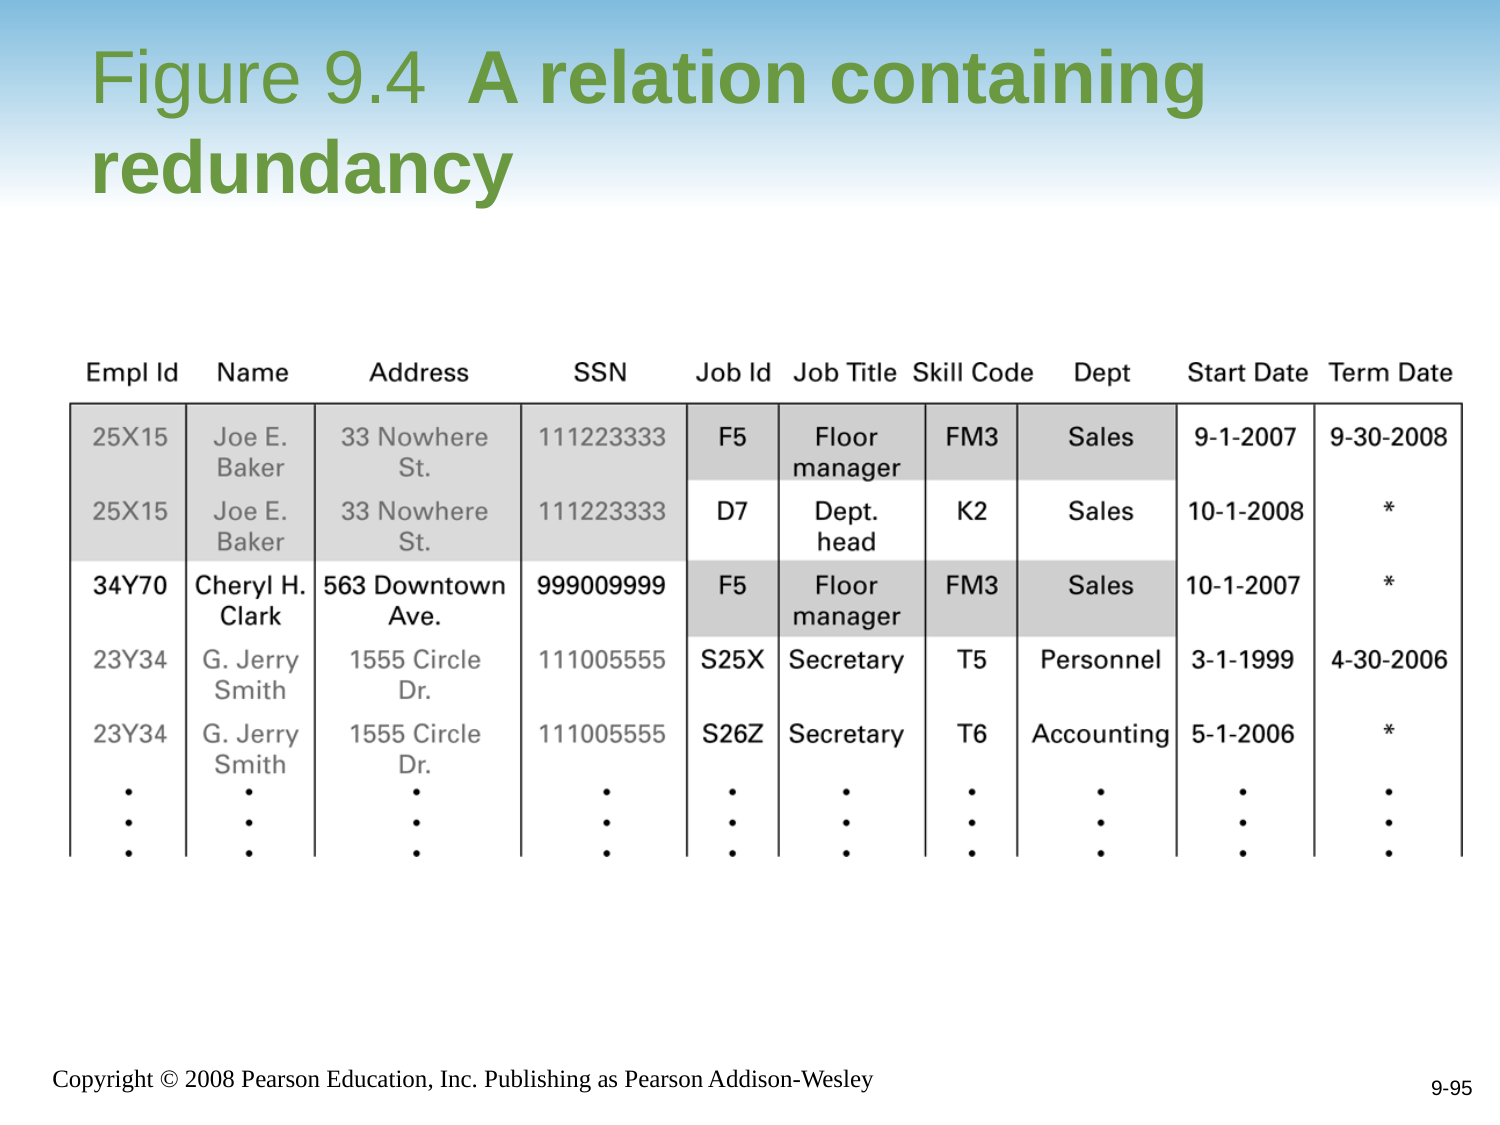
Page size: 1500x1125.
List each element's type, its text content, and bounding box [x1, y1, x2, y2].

picture [69, 362, 1463, 857]
slide_number 9-95 [1175, 1049, 1488, 1125]
title Figure 9.4 A relation containing redundancy [75, 24, 1438, 213]
